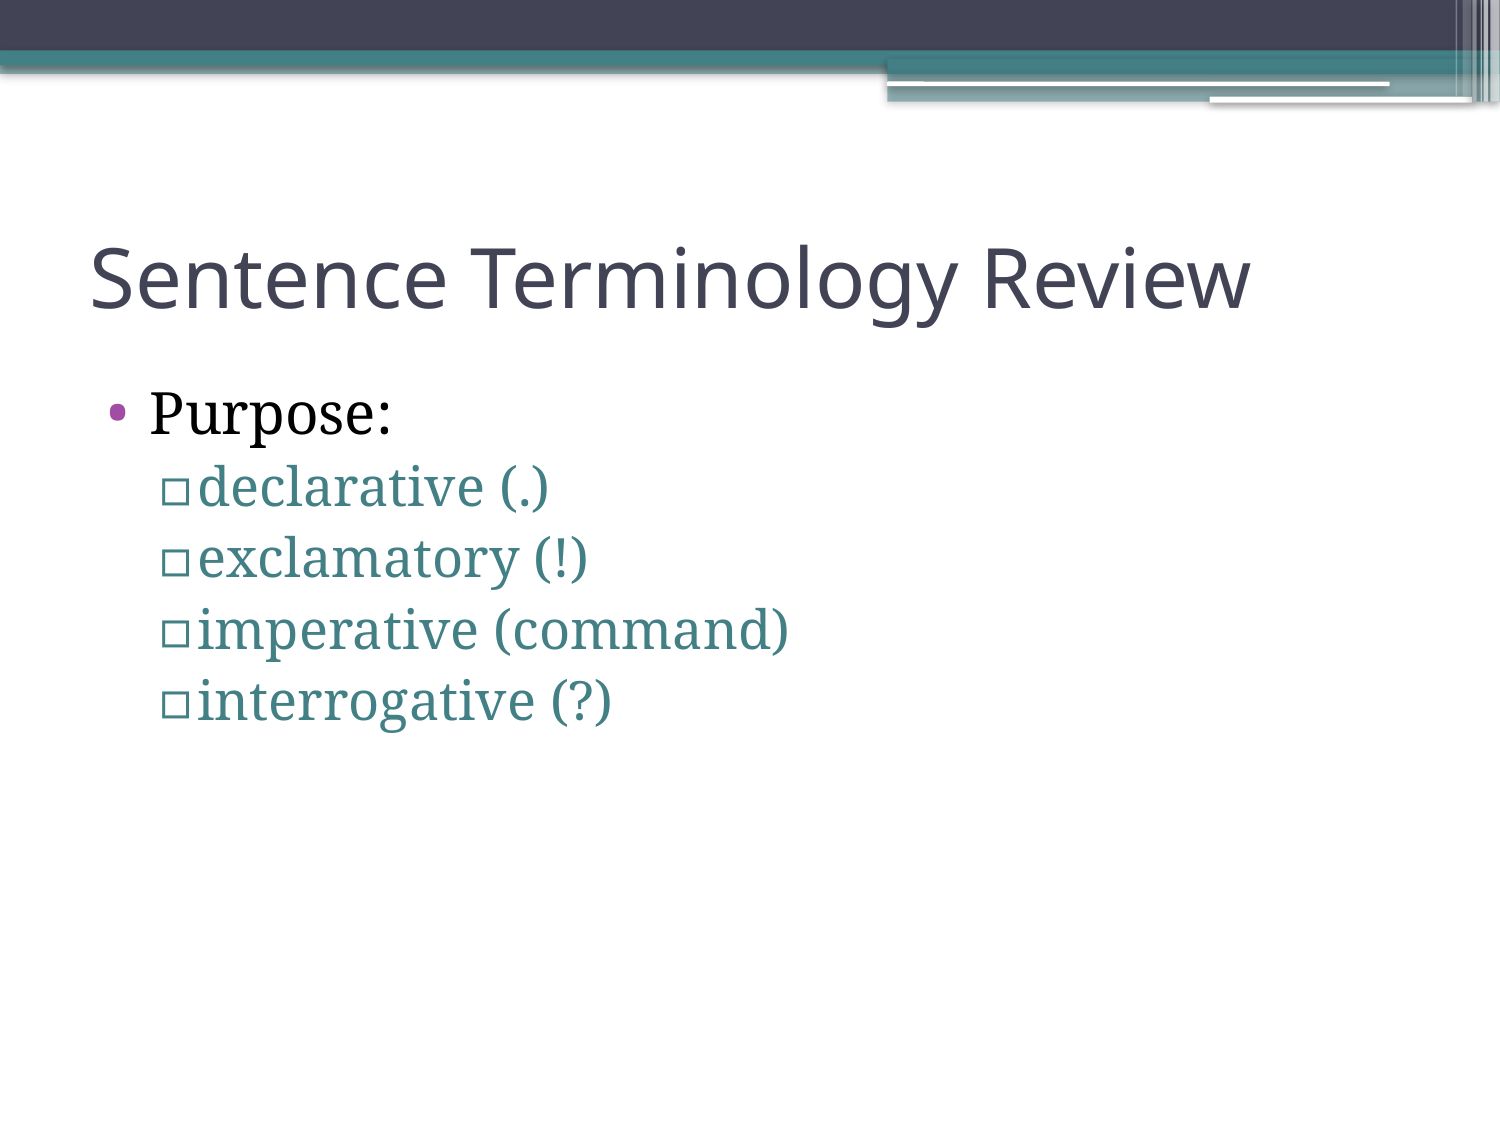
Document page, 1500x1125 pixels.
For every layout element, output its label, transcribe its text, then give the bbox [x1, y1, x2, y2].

list Purpose: declarative (.) exclamatory (!) imperative (command) interrogative (?) [75, 368, 1425, 1079]
title Sentence Terminology Review [75, 187, 1425, 363]
